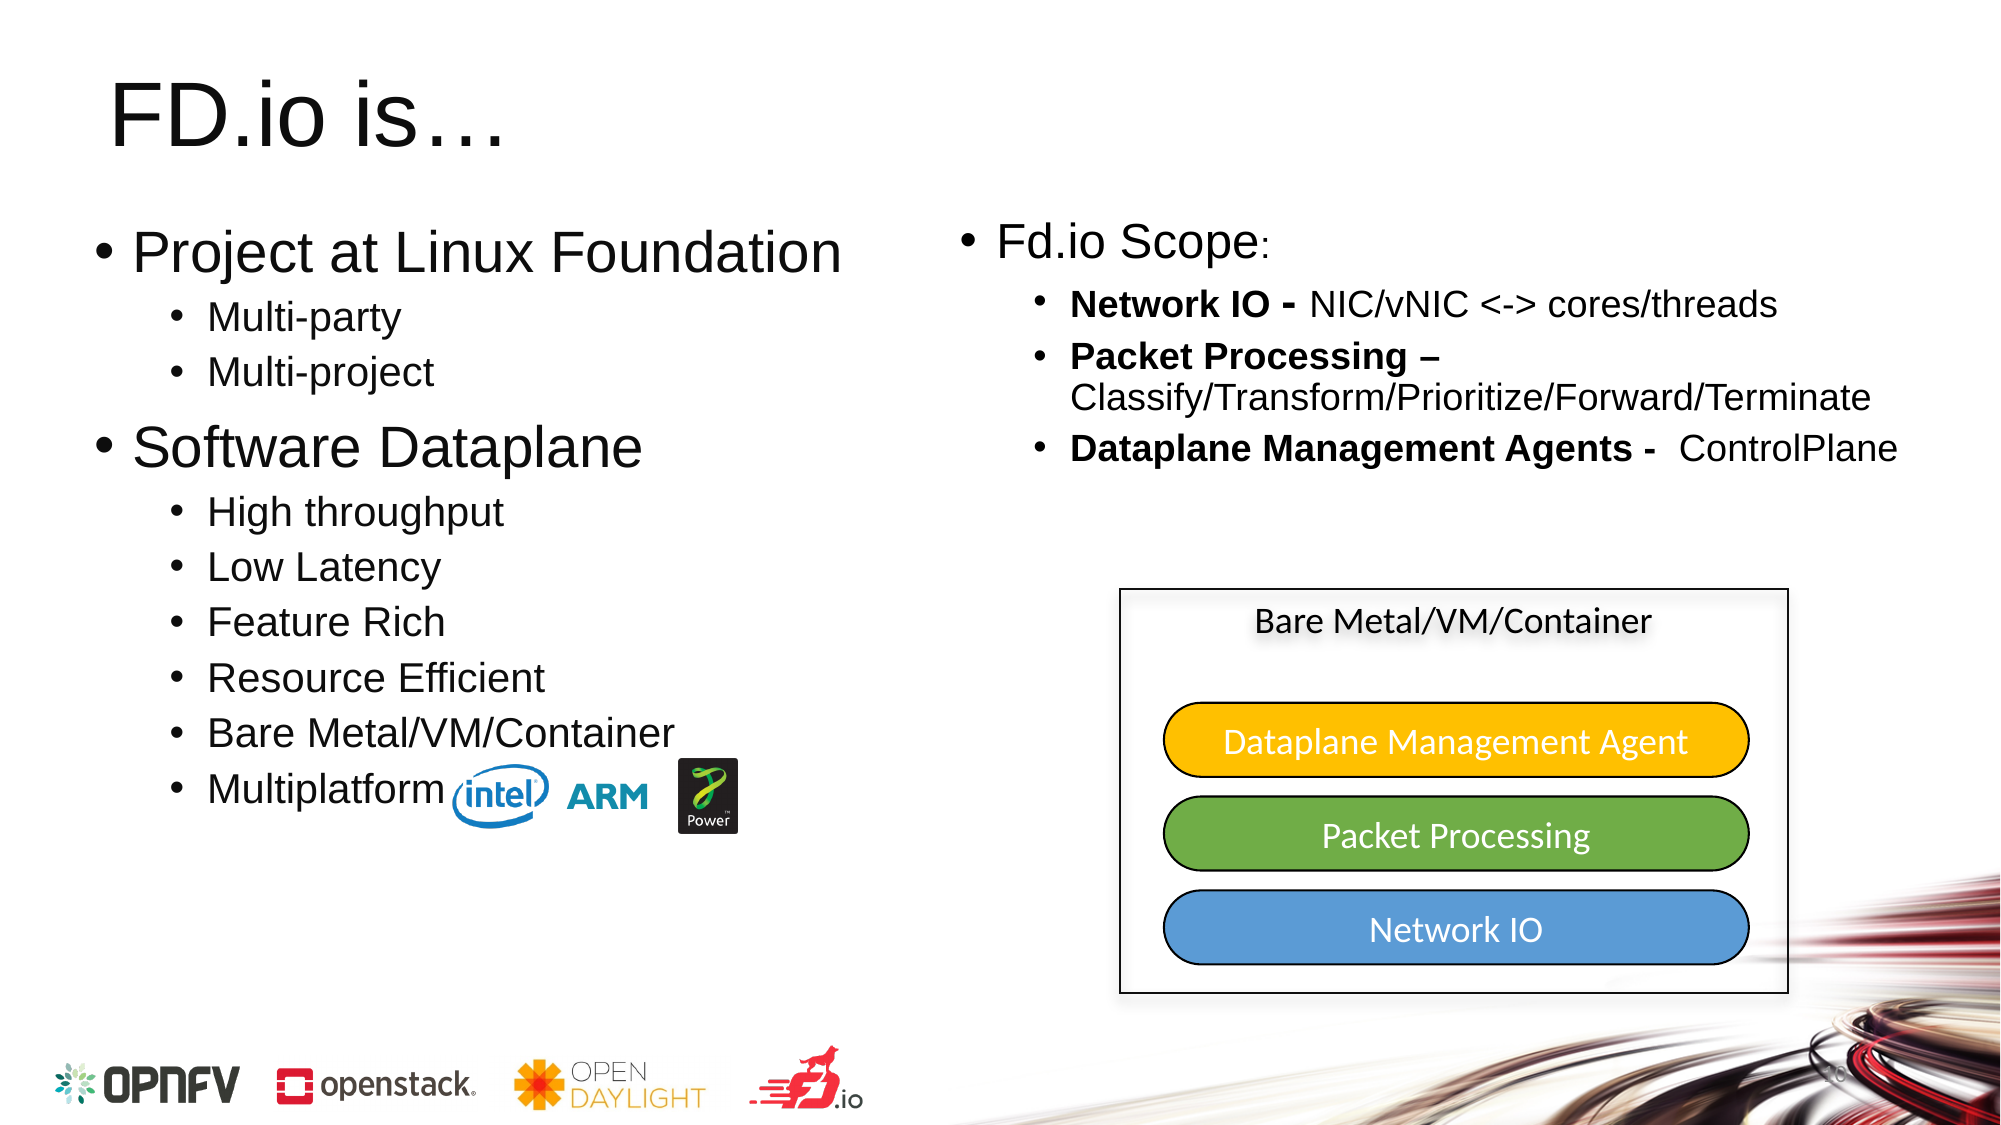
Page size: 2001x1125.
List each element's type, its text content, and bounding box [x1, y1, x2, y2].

text_box Network IO [1162, 889, 1750, 966]
text_box Dataplane Management Agent [1162, 701, 1750, 778]
text_box Packet Processing [1162, 795, 1750, 872]
list Project at Linux Foundation Multi-party Multi-project Software Dataplane High throughput Low Latency Feature Rich Resource Efficient Bare Metal/VM/Container Multiplatform [79, 214, 867, 943]
slide_number 10 [1764, 1042, 1863, 1103]
text_box Bare Metal/VM/Container [1119, 588, 1789, 994]
picture [0, 0, 2001, 1125]
text_box Fd.io Scope: Network IO - NIC/vNIC <-> cores/threads Packet Processing – Classify/Transform/Prioritize/Forward/Terminate Dataplane Management Agents - ControlPlane [944, 208, 1940, 531]
title FD.io is… [93, 23, 1954, 211]
